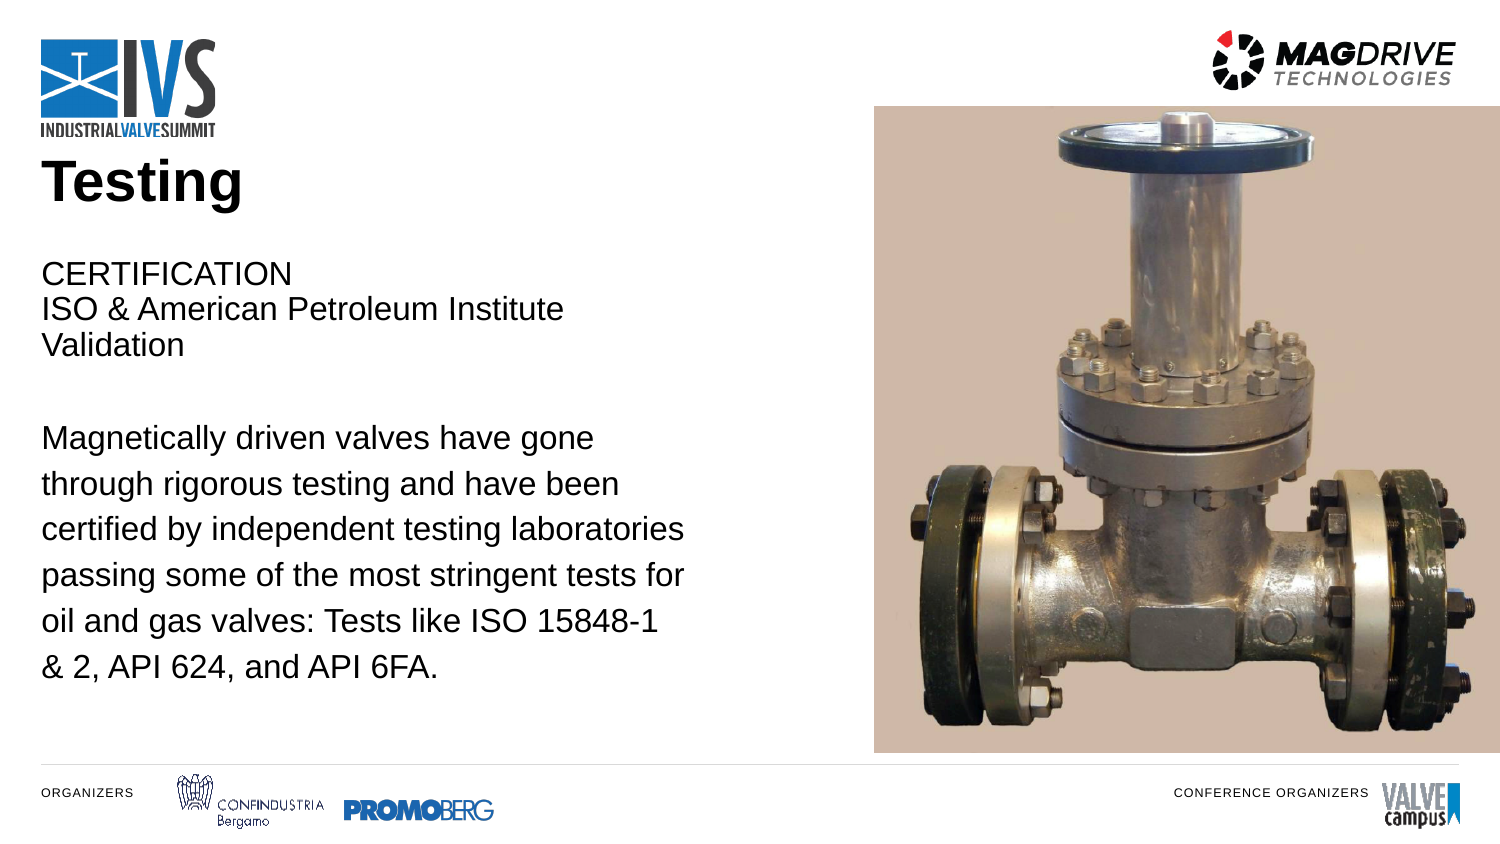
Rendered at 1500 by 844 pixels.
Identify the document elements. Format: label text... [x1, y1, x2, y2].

picture [874, 106, 1500, 753]
text_box Testing [41, 143, 874, 303]
picture [1377, 762, 1465, 844]
picture [1209, 27, 1459, 92]
picture [167, 768, 334, 831]
subtitle CERTIFICATION ISO & American Petroleum Institute Validation Magnetically driven valves have gone through rigorous testing and have been certified by independent testing laboratories passing some of the most stringent tests for oil and gas valves: Tests like ISO 15848-1 & 2, API 624, and API 6FA. [41, 303, 692, 697]
